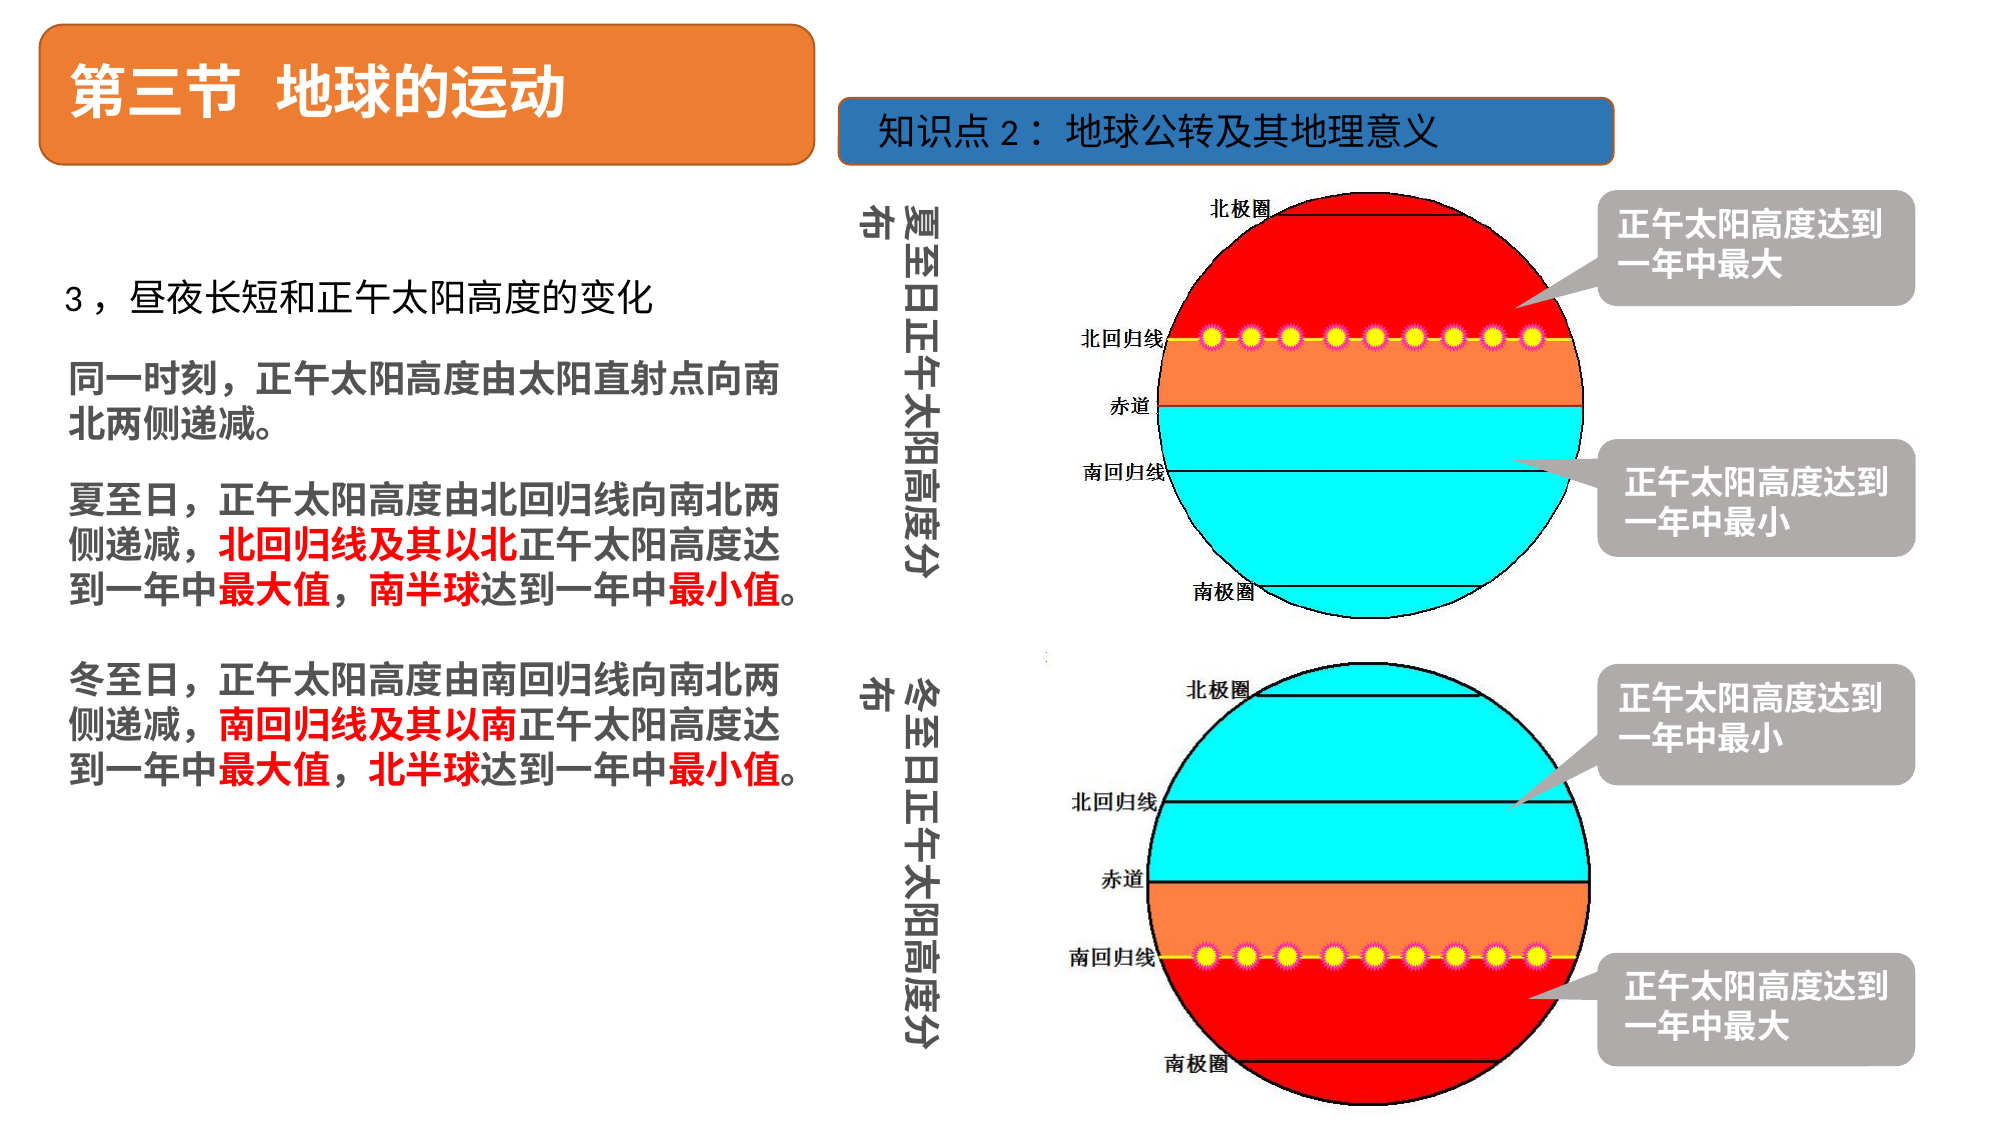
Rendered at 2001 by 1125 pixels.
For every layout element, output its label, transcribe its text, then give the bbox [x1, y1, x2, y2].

text_box 夏至日正午太阳高度分布 [878, 190, 954, 620]
title 第三节 地球的运动 [53, 36, 800, 154]
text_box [1597, 439, 1916, 557]
text_box 夏至日，正午太阳高度由北回归线向南北两侧递减，北回归线及其以北正午太阳高度达到一年中最大值，南半球达到一年中最小值。 [53, 469, 800, 619]
text_box 正午太阳高度达到一年中最小 [1625, 663, 1916, 786]
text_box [1597, 952, 1916, 1067]
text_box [1044, 620, 1625, 1125]
text_box 3，昼夜长短和正午太阳高度的变化 [49, 266, 670, 326]
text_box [1061, 173, 1618, 658]
text_box 冬至日，正午太阳高度由南回归线向南北两侧递减，南回归线及其以南正午太阳高度达到一年中最大值，北半球达到一年中最小值。 [53, 649, 800, 799]
text_box 冬至日正午太阳高度分布 [878, 661, 954, 1102]
text_box 正午太阳高度达到一年中最大 [1618, 190, 1916, 307]
text_box 知识点2：地球公转及其地理意义 [863, 100, 1456, 161]
text_box 同一时刻，正午太阳高度由太阳直射点向南北两侧递减。 [53, 347, 800, 453]
